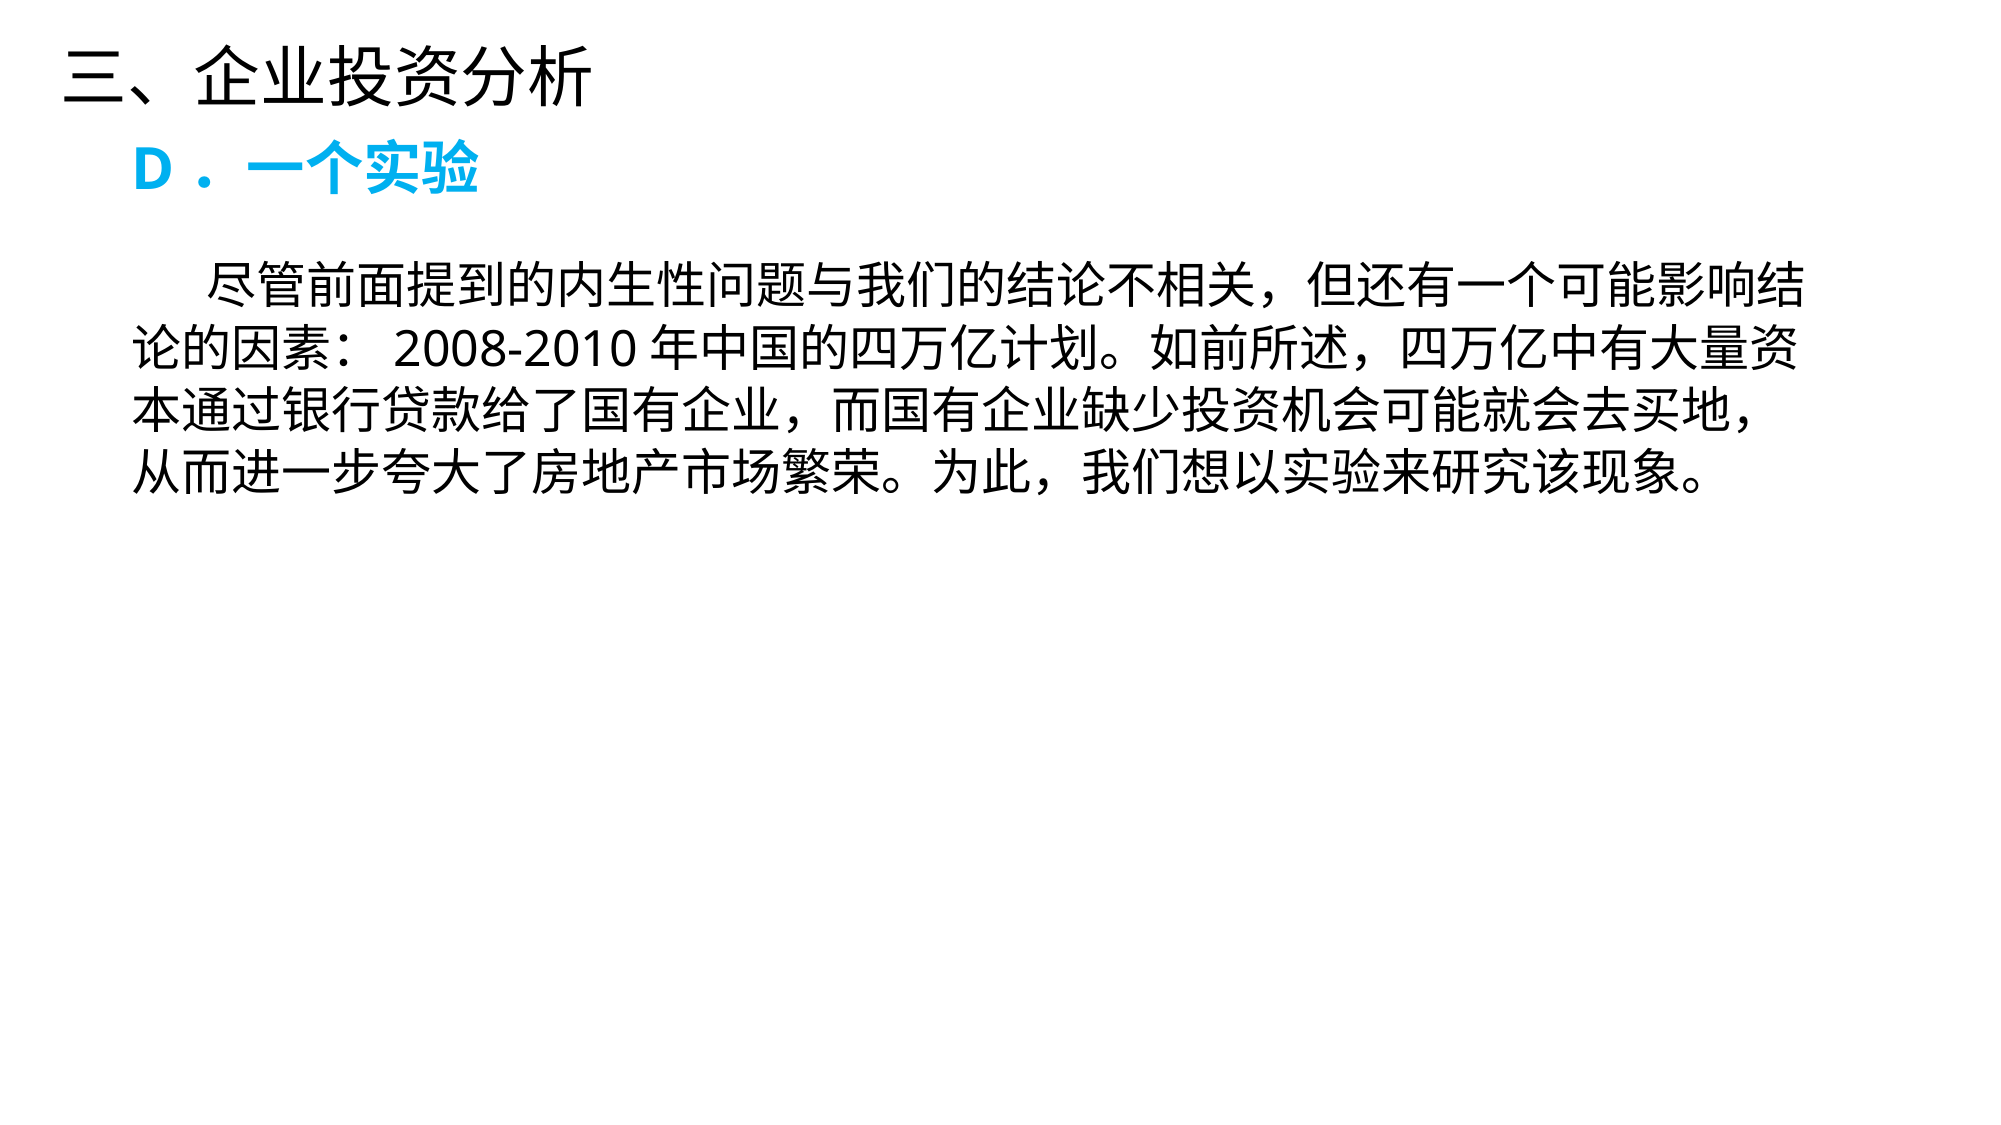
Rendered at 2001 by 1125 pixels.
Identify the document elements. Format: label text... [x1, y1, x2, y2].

text_box 三、企业投资分析 [45, 0, 971, 123]
text_box D．一个实验 尽管前面提到的内生性问题与我们的结论不相关，但还有一个可能影响结论的因素：2008-2010年中国的四万亿计划。如前所述，四万亿中有大量资本通过银行贷款给了国有企业，而国有企业缺少投资机会可能就会去买地，从而进一步夸大了房地产市场繁荣。为此，我们想以实验来研究该现象。 [116, 123, 1825, 509]
